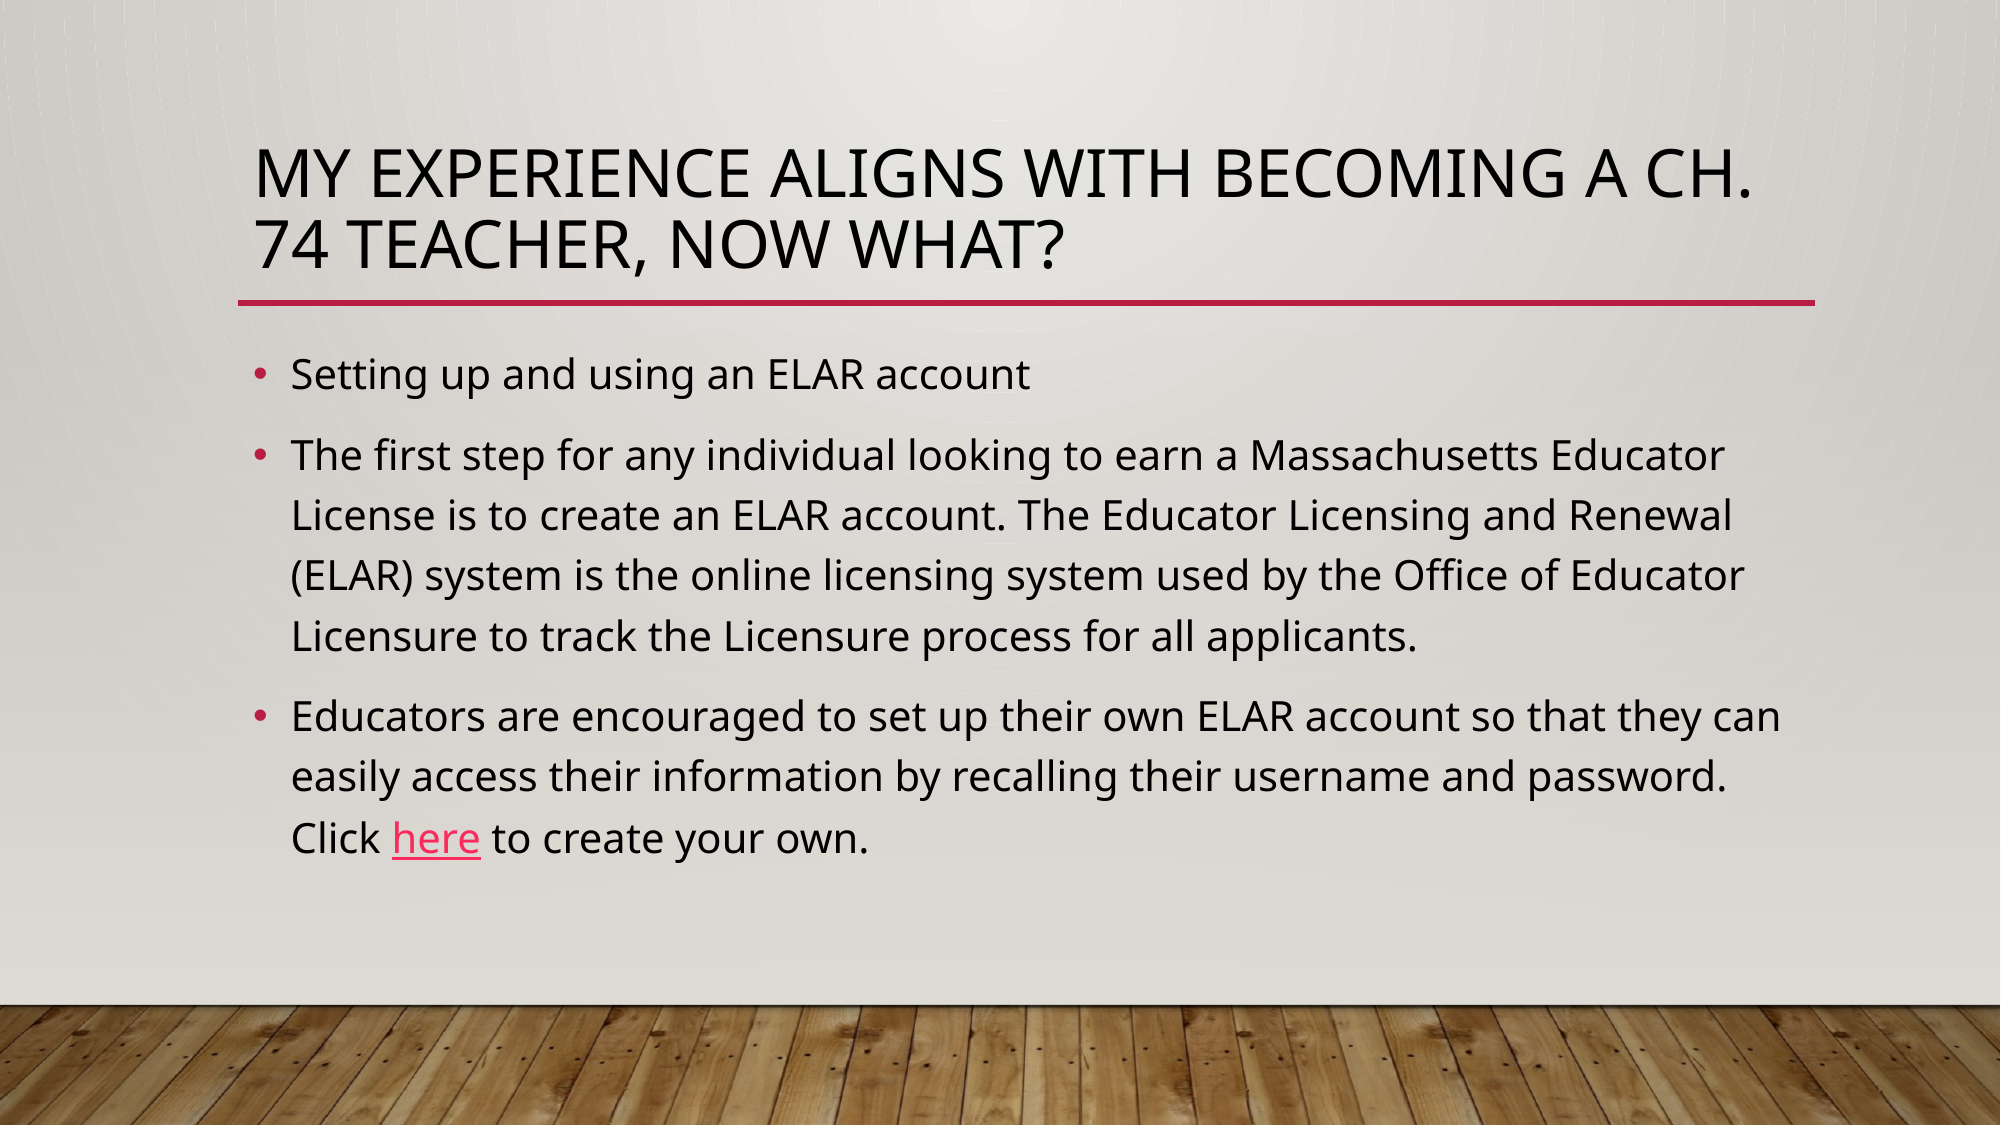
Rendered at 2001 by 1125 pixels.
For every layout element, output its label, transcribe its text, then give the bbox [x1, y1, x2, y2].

picture [0, 1005, 2000, 1125]
list Setting up and using an ELAR account The first step for any individual looking to earn a Massachusetts Educator License is to create an ELAR account. The Educator Licensing and Renewal (ELAR) system is the online licensing system used by the Office of Educator Licensure to track the Licensure process for all applicants. Educators are encouraged to set up their own ELAR account so that they can easily access their information by recalling their username and password. Click here to create your own. [238, 330, 1814, 897]
title my experience aligns with becoming a Ch. 74 teacher, Now What? [238, 131, 1814, 305]
